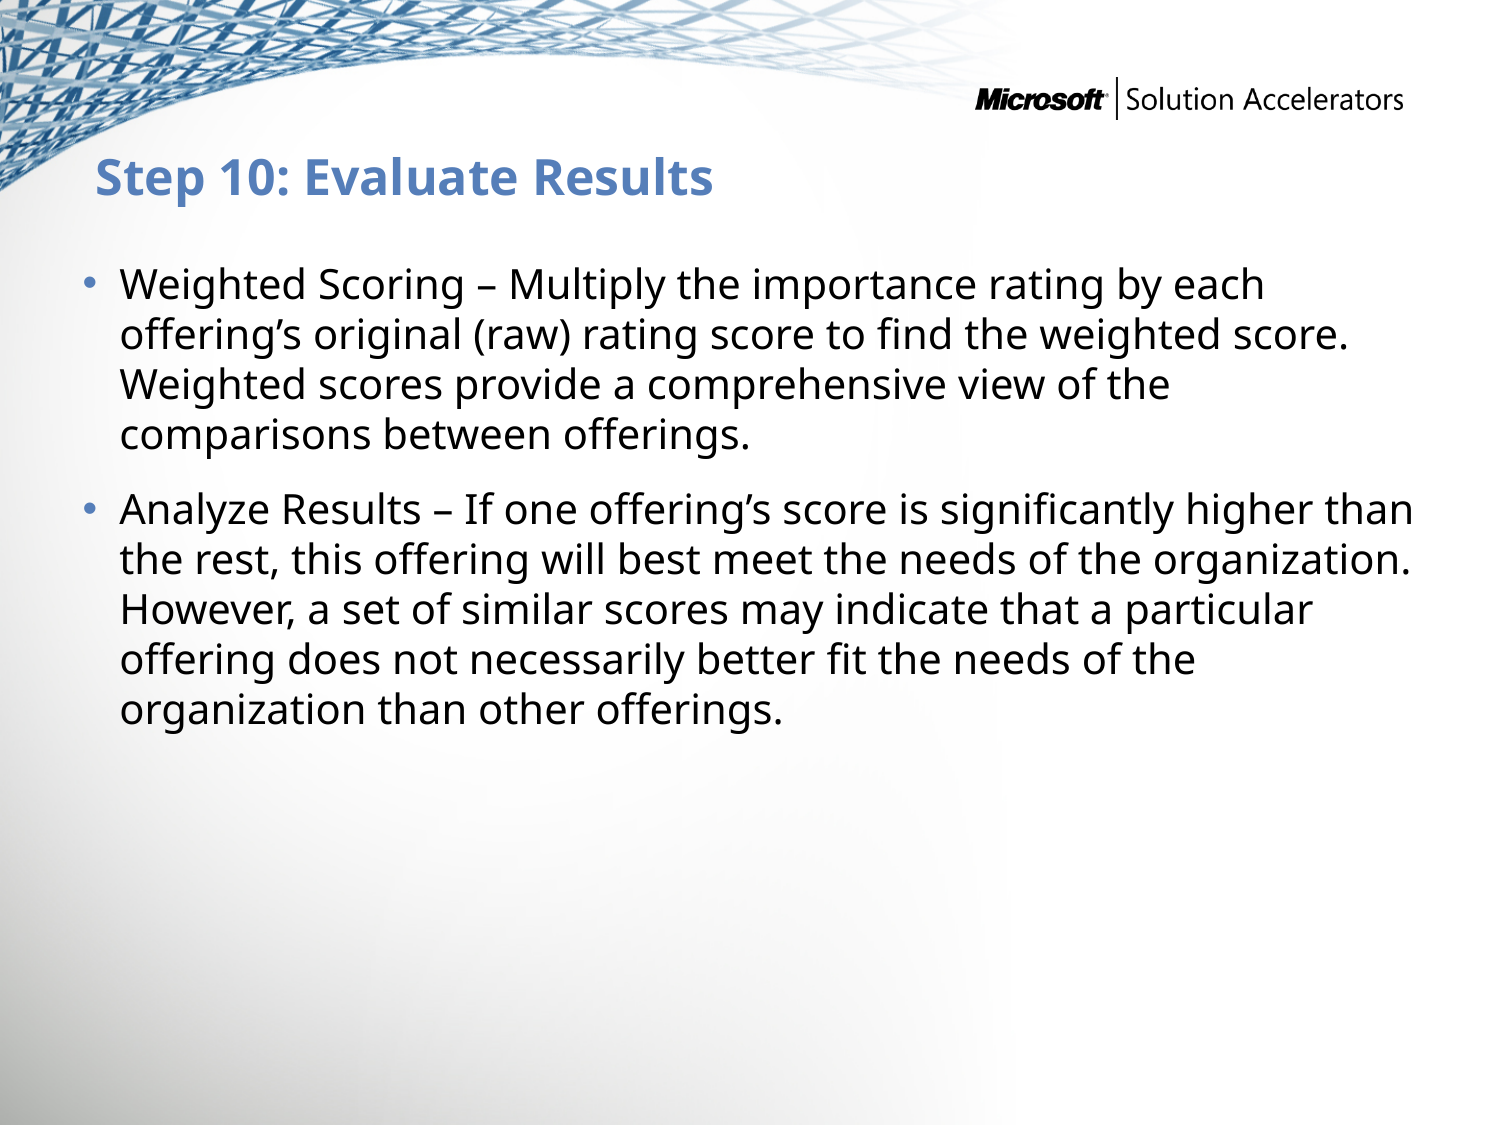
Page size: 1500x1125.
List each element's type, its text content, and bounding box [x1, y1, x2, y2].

title Step 10: Evaluate Results [88, 138, 1439, 275]
list Weighted Scoring – Multiply the importance rating by each offering’s original (raw) rating score to find the weighted score. Weighted scores provide a comprehensive view of the comparisons between offerings. Analyze Results – If one offering’s score is significantly higher than the rest, this offering will best meet the needs of the organization. However, a set of similar scores may indicate that a particular offering does not necessarily better fit the needs of the organization than other offerings. [75, 249, 1425, 1075]
picture [0, 0, 1500, 1125]
